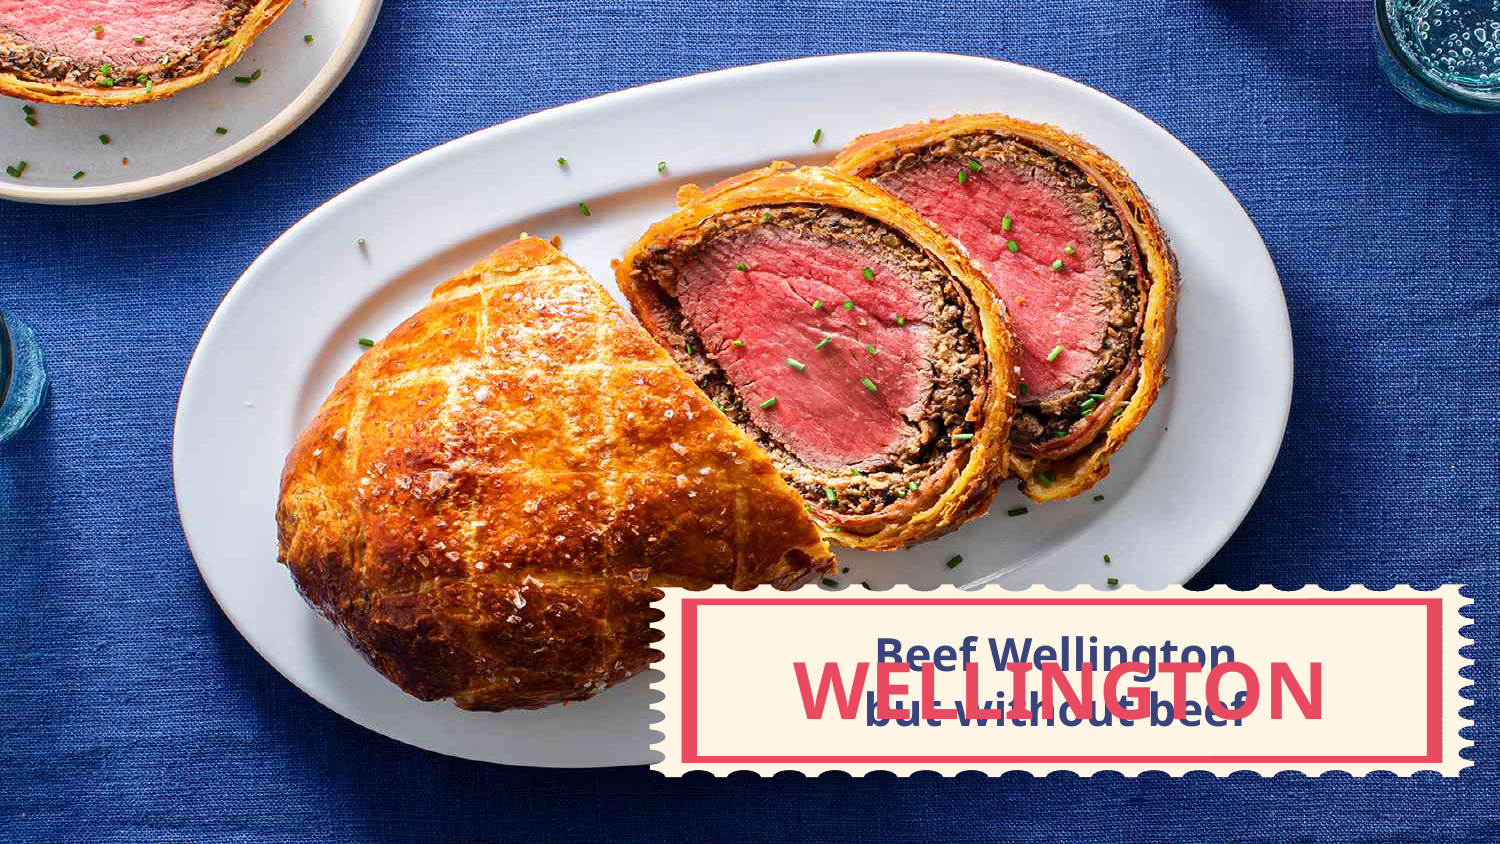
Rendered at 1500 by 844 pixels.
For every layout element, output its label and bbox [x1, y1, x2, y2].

text_box [649, 584, 1475, 778]
picture [0, 0, 1500, 844]
